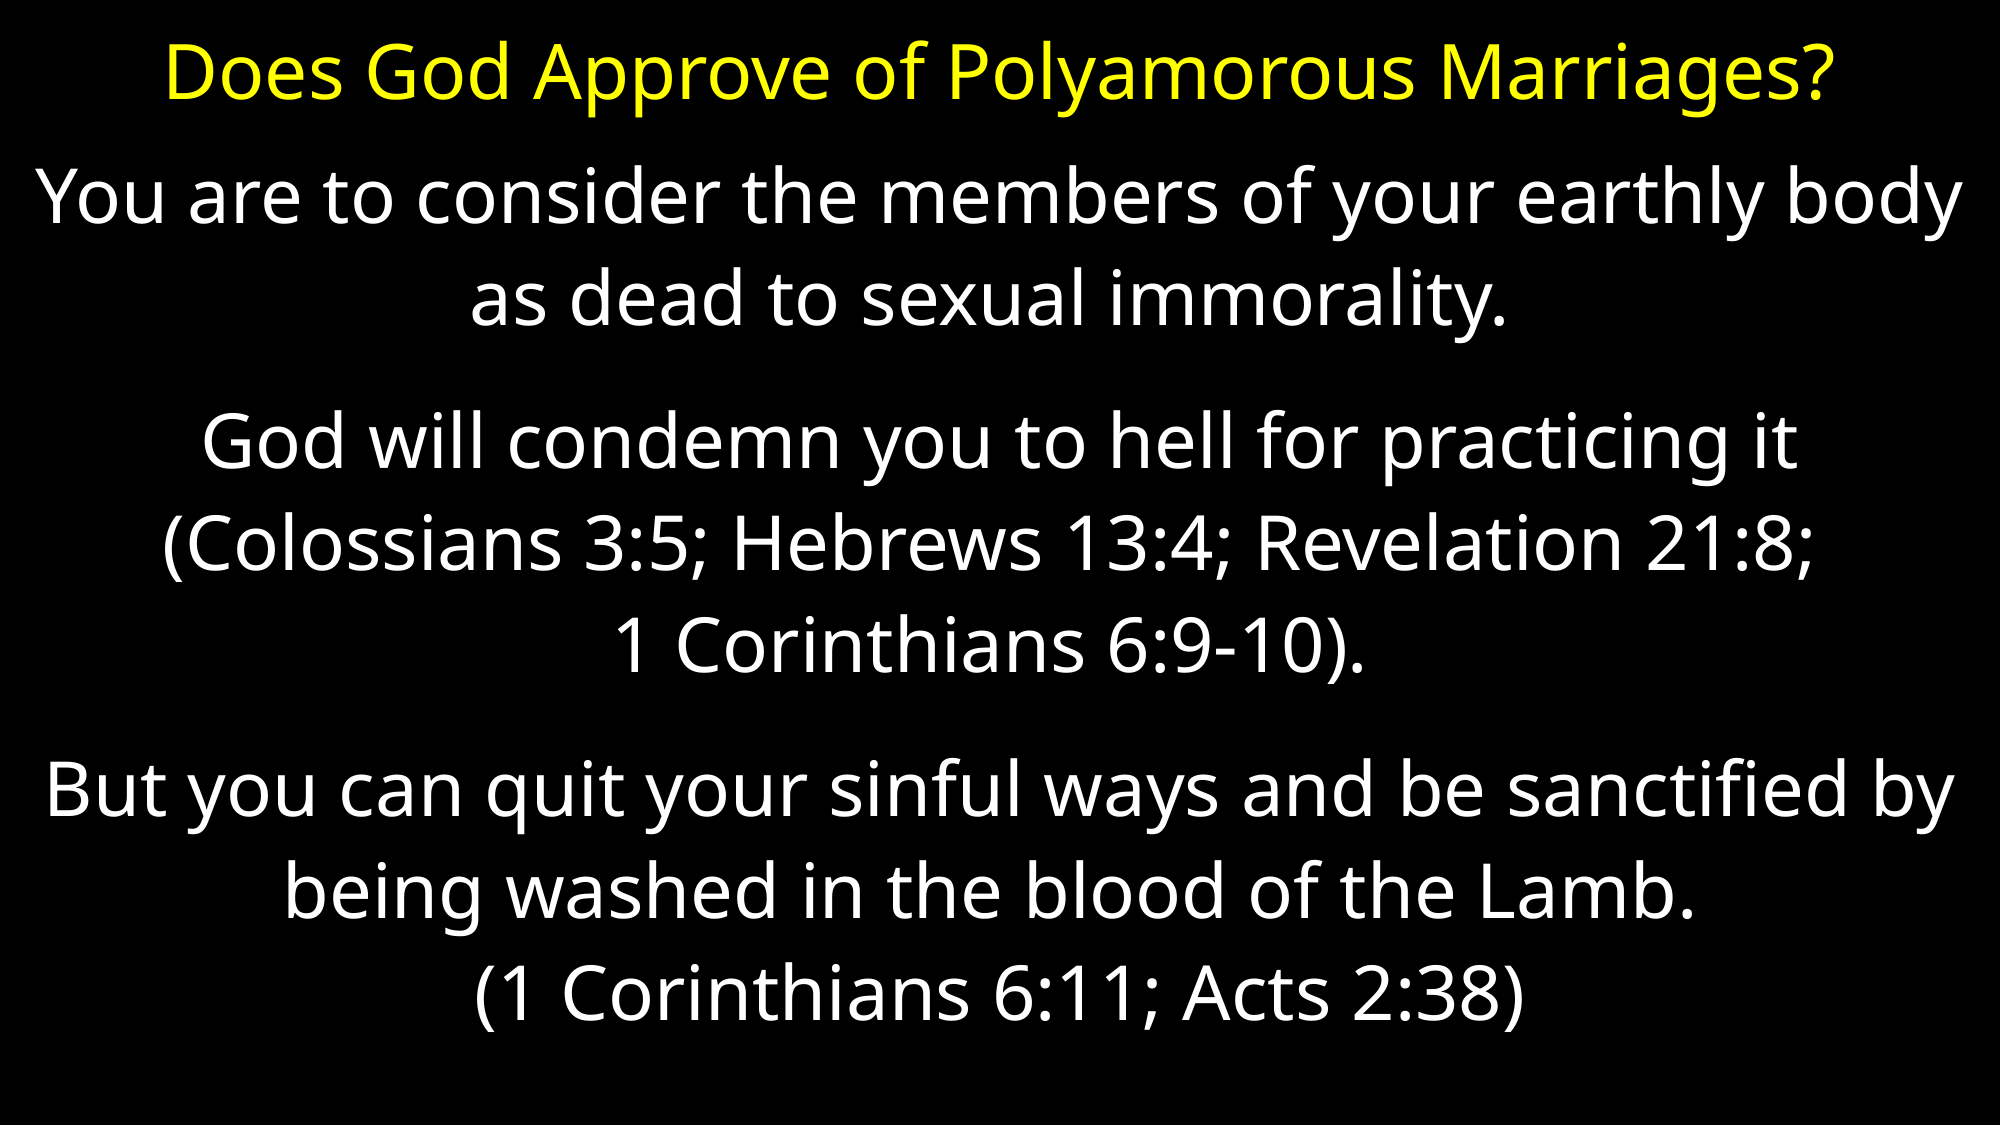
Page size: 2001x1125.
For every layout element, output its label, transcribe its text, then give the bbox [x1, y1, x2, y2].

title Does God Approve of Polyamorous Marriages? [0, 0, 2000, 149]
list You are to consider the members of your earthly body as dead to sexual immorality. God will condemn you to hell for practicing it (Colossians 3:5; Hebrews 13:4; Revelation 21:8; 1 Corinthians 6:9-10). But you can quit your sinful ways and be sanctified by being washed in the blood of the Lamb. (1 Corinthians 6:11; Acts 2:38) [0, 149, 2000, 1125]
